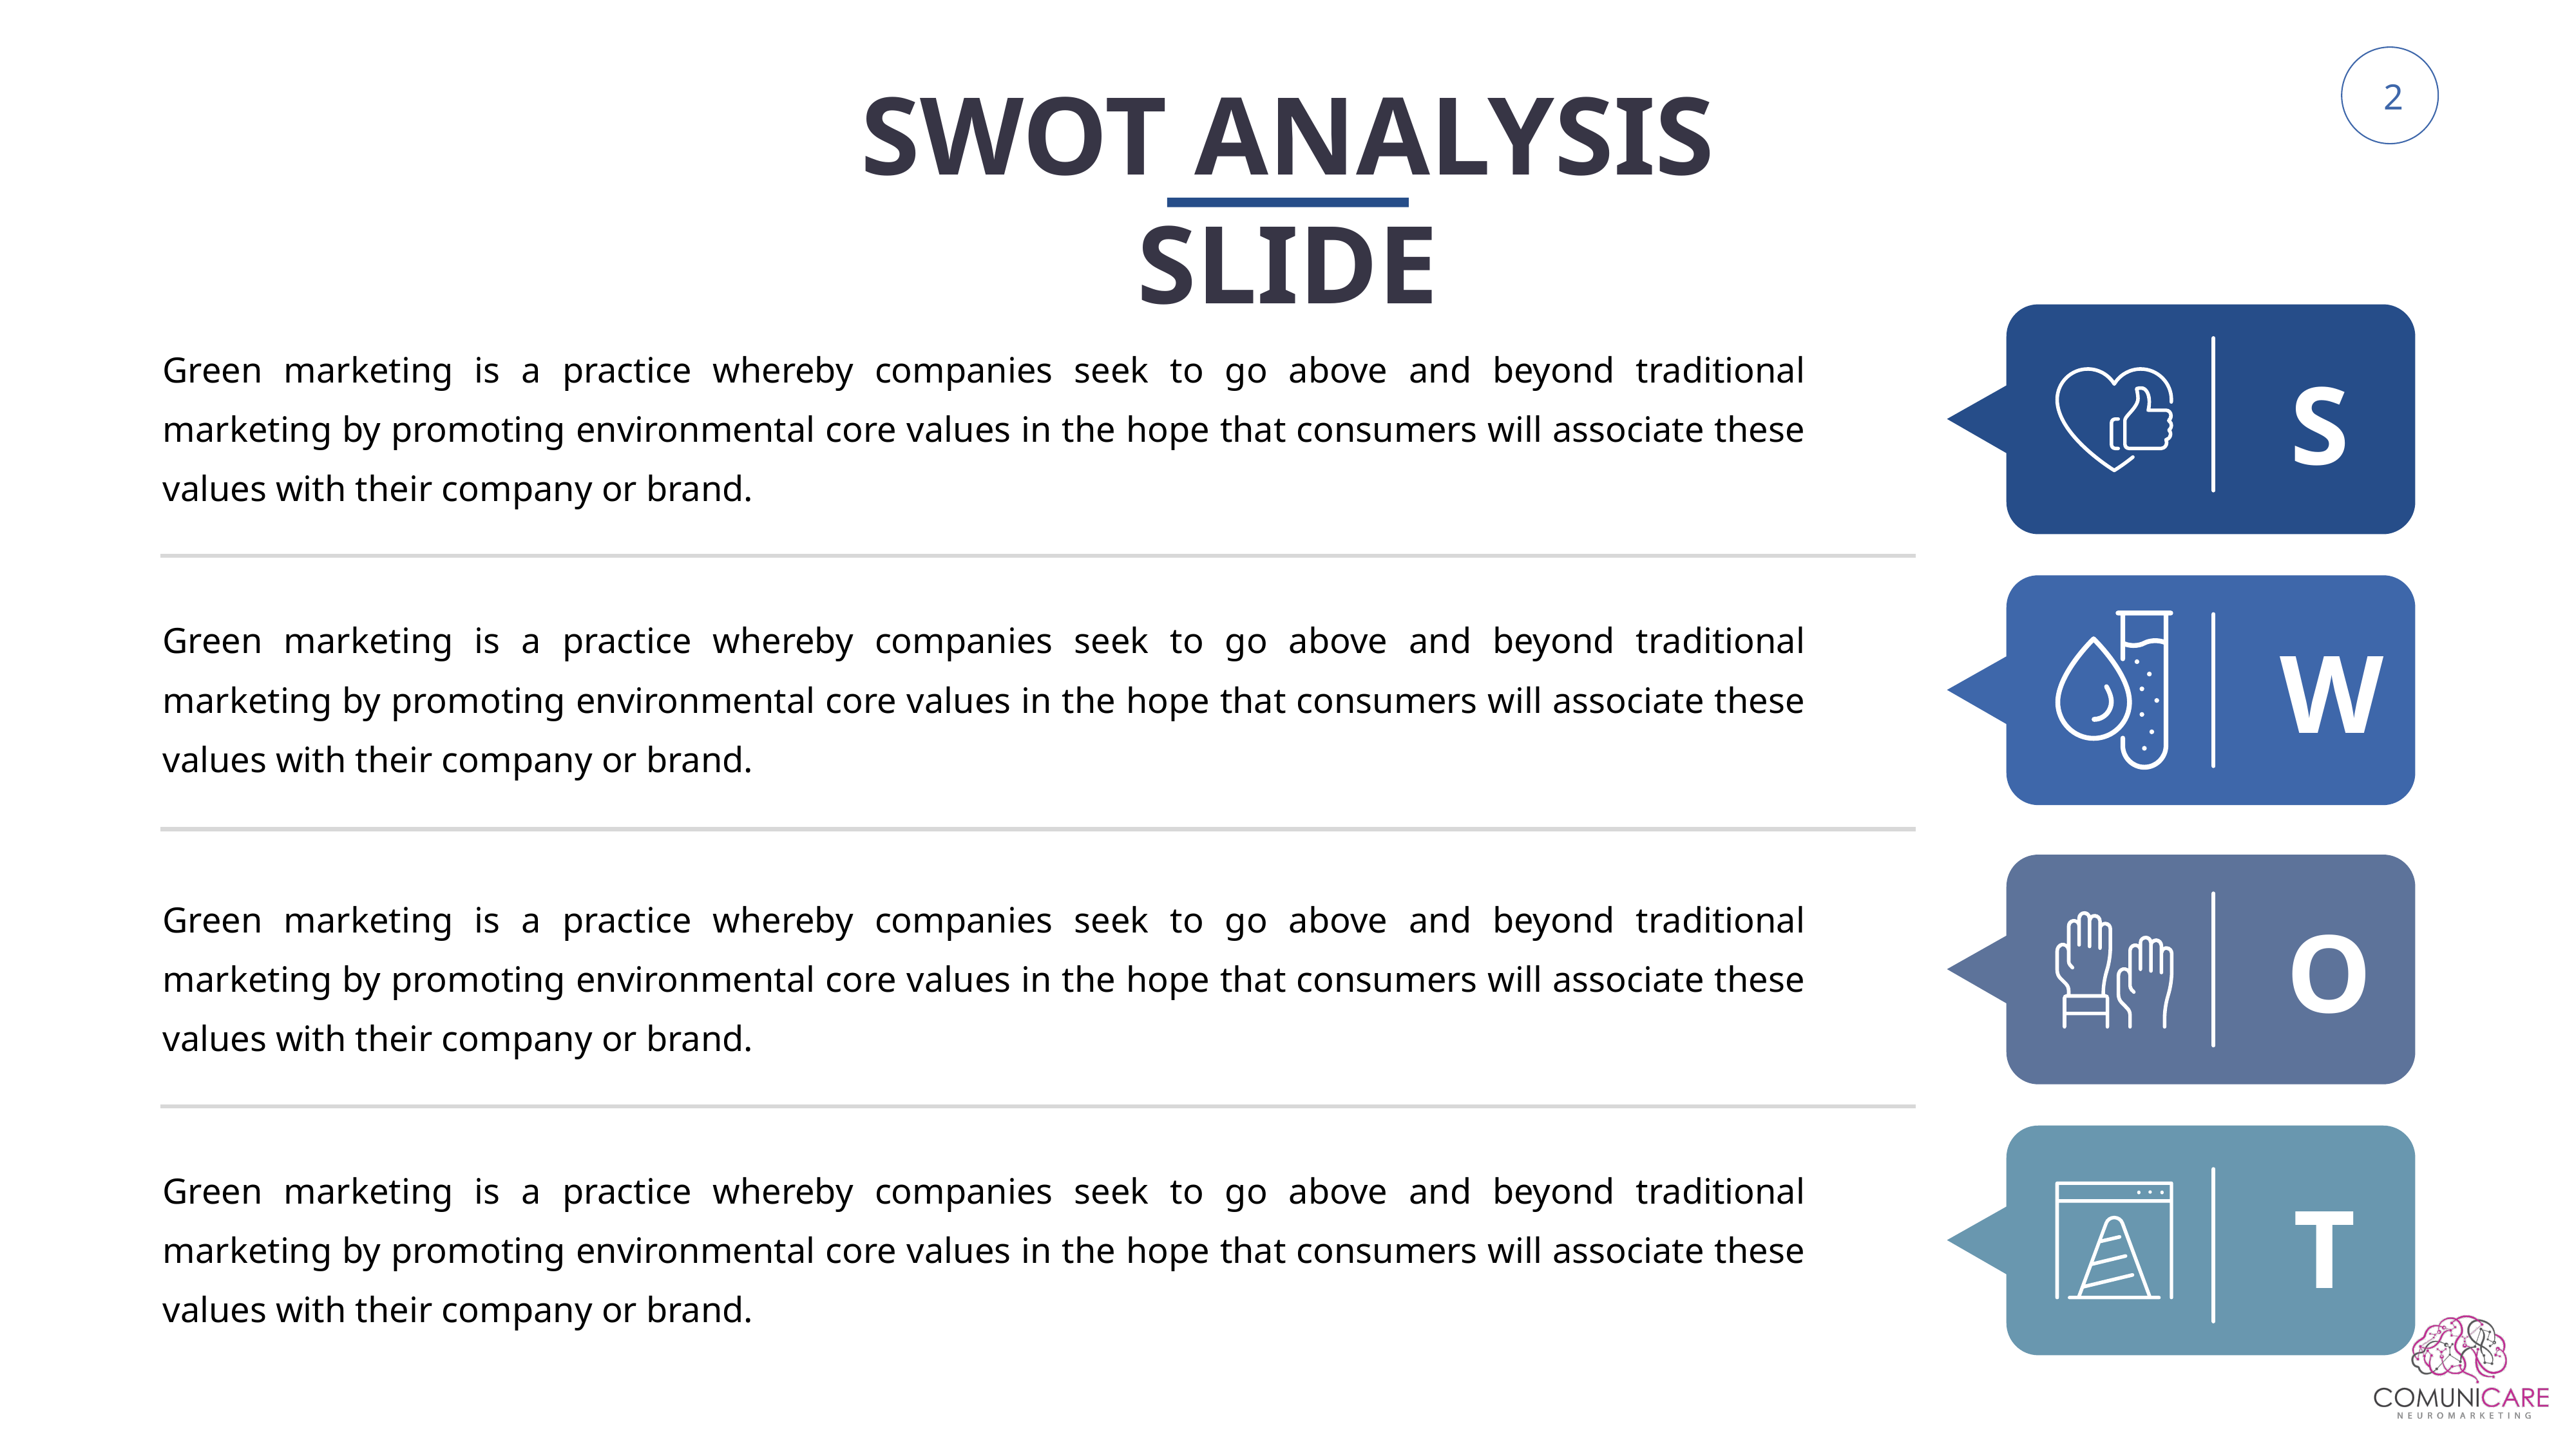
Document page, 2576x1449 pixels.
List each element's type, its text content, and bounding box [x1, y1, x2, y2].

text_box [1167, 197, 1409, 207]
text_box [2055, 911, 2112, 1029]
text_box Green marketing is a practice whereby companies seek to go above and beyond traditional marketing by promoting environmental core values in the hope that consumers will associate these values with their company or brand. [139, 869, 1830, 1070]
text_box Green marketing is a practice whereby companies seek to go above and beyond traditional marketing by promoting environmental core values in the hope that consumers will associate these values with their company or brand. [139, 589, 1830, 791]
text_box [2115, 611, 2173, 770]
picture [2320, 1227, 2576, 1449]
text_box T [2284, 1176, 2356, 1315]
text_box [2055, 1181, 2173, 1300]
text_box [1947, 304, 2416, 535]
text_box [2055, 367, 2173, 473]
text_box [1947, 855, 2416, 1084]
text_box [2116, 935, 2174, 1029]
text_box Green marketing is a practice whereby companies seek to go above and beyond traditional marketing by promoting environmental core values in the hope that consumers will associate these values with their company or brand. [139, 1139, 1830, 1341]
text_box S [2280, 352, 2360, 491]
text_box [1947, 575, 2416, 806]
text_box [1947, 1125, 2416, 1356]
text_box Green marketing is a practice whereby companies seek to go above and beyond traditional marketing by promoting environmental core values in the hope that consumers will associate these values with their company or brand. [139, 318, 1830, 520]
text_box SWOT ANALYSIS SLIDE [753, 62, 1823, 318]
text_box [2055, 636, 2132, 741]
text_box O [2276, 900, 2363, 1039]
text_box W [2270, 621, 2370, 759]
